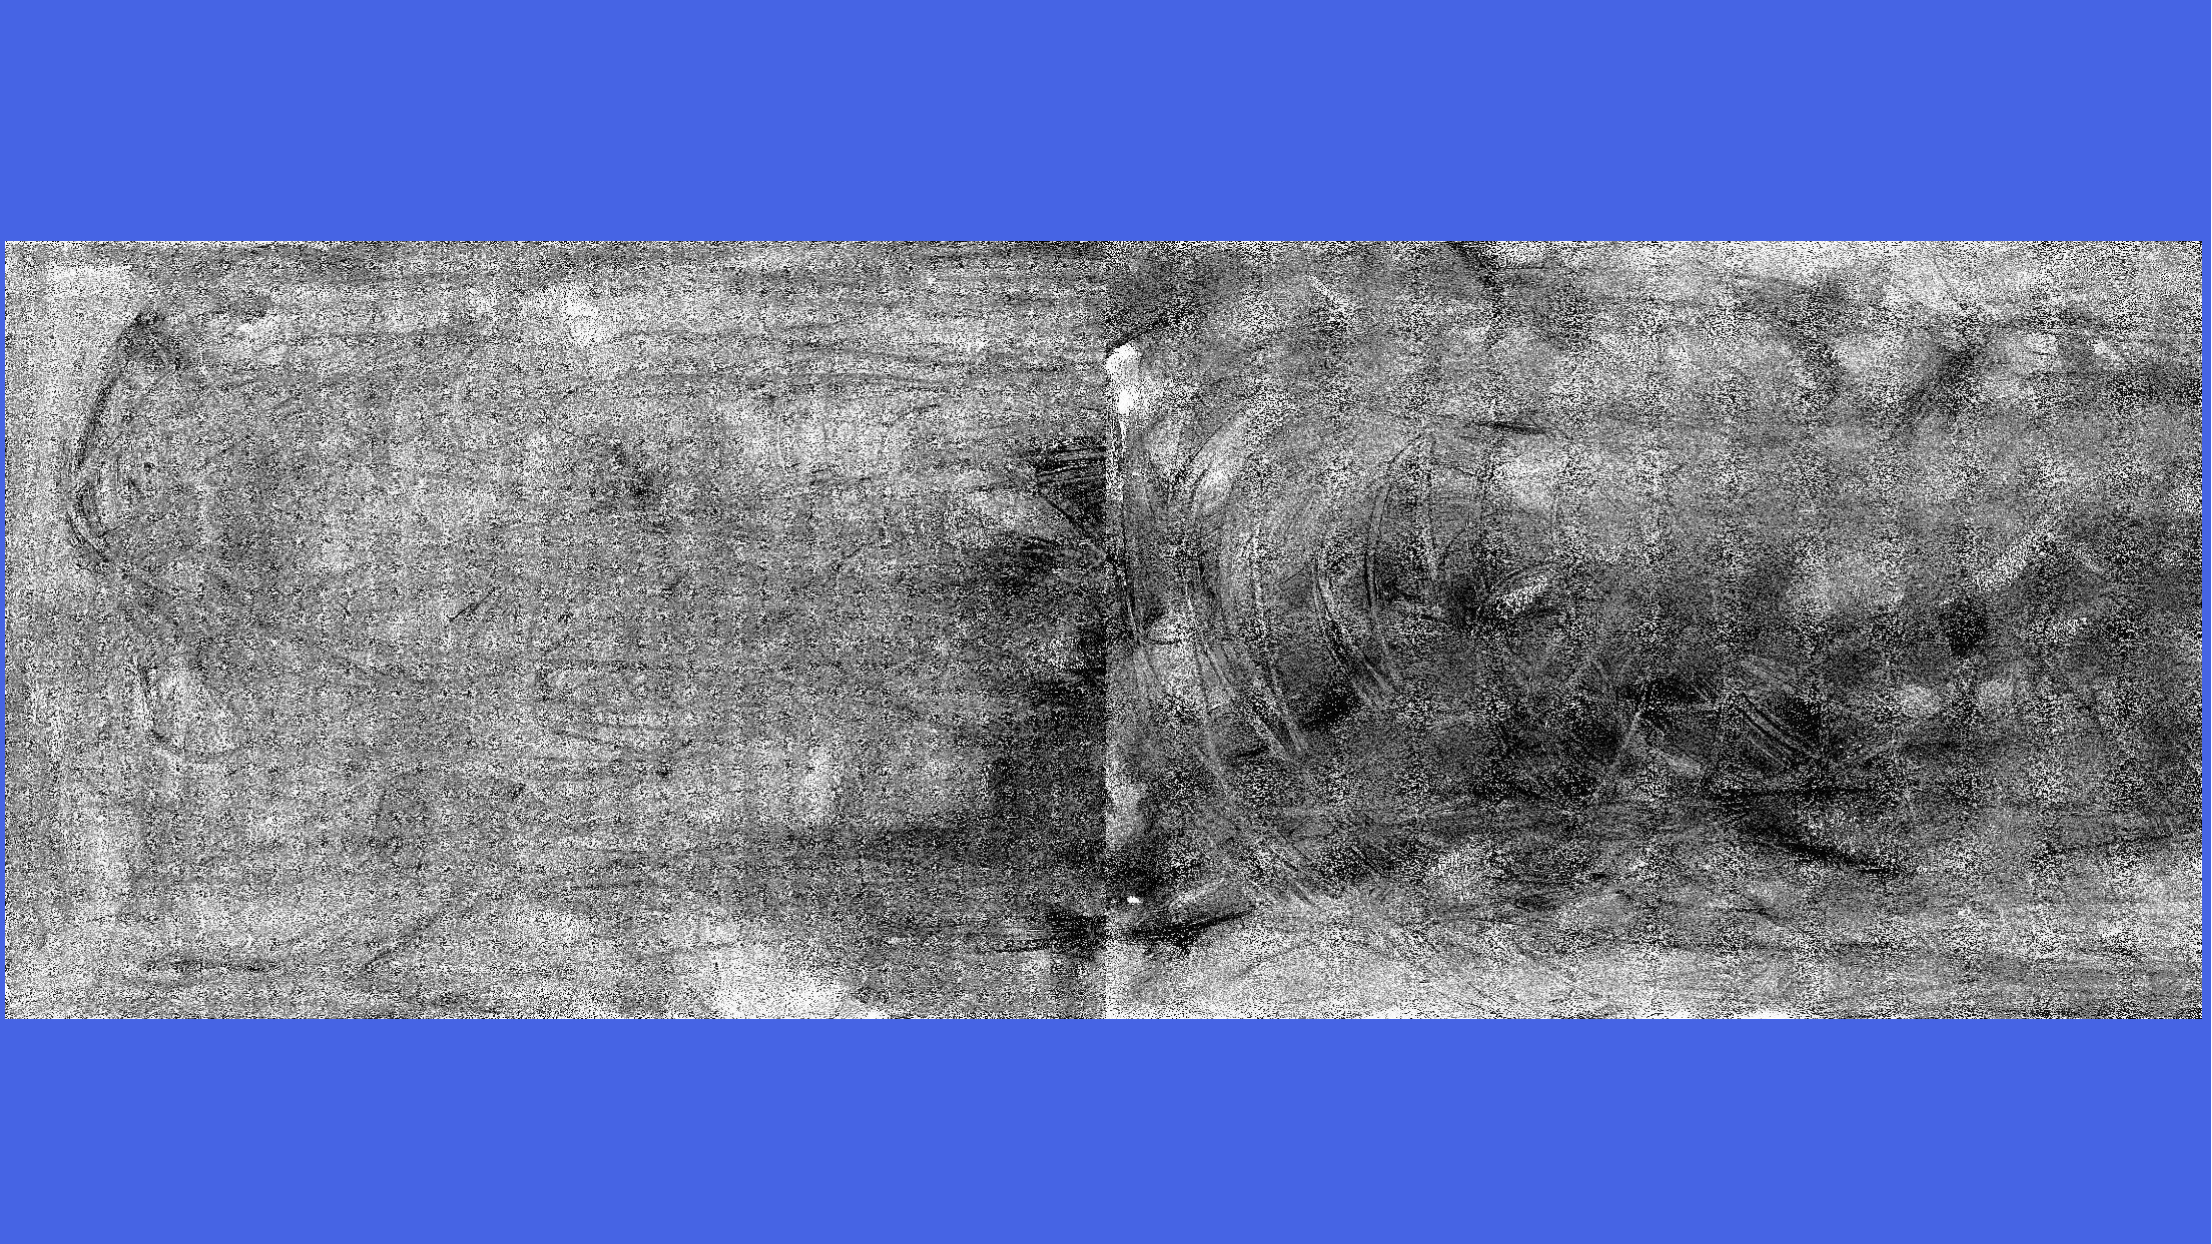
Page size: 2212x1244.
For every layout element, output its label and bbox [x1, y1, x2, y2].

picture [5, 241, 2203, 1020]
